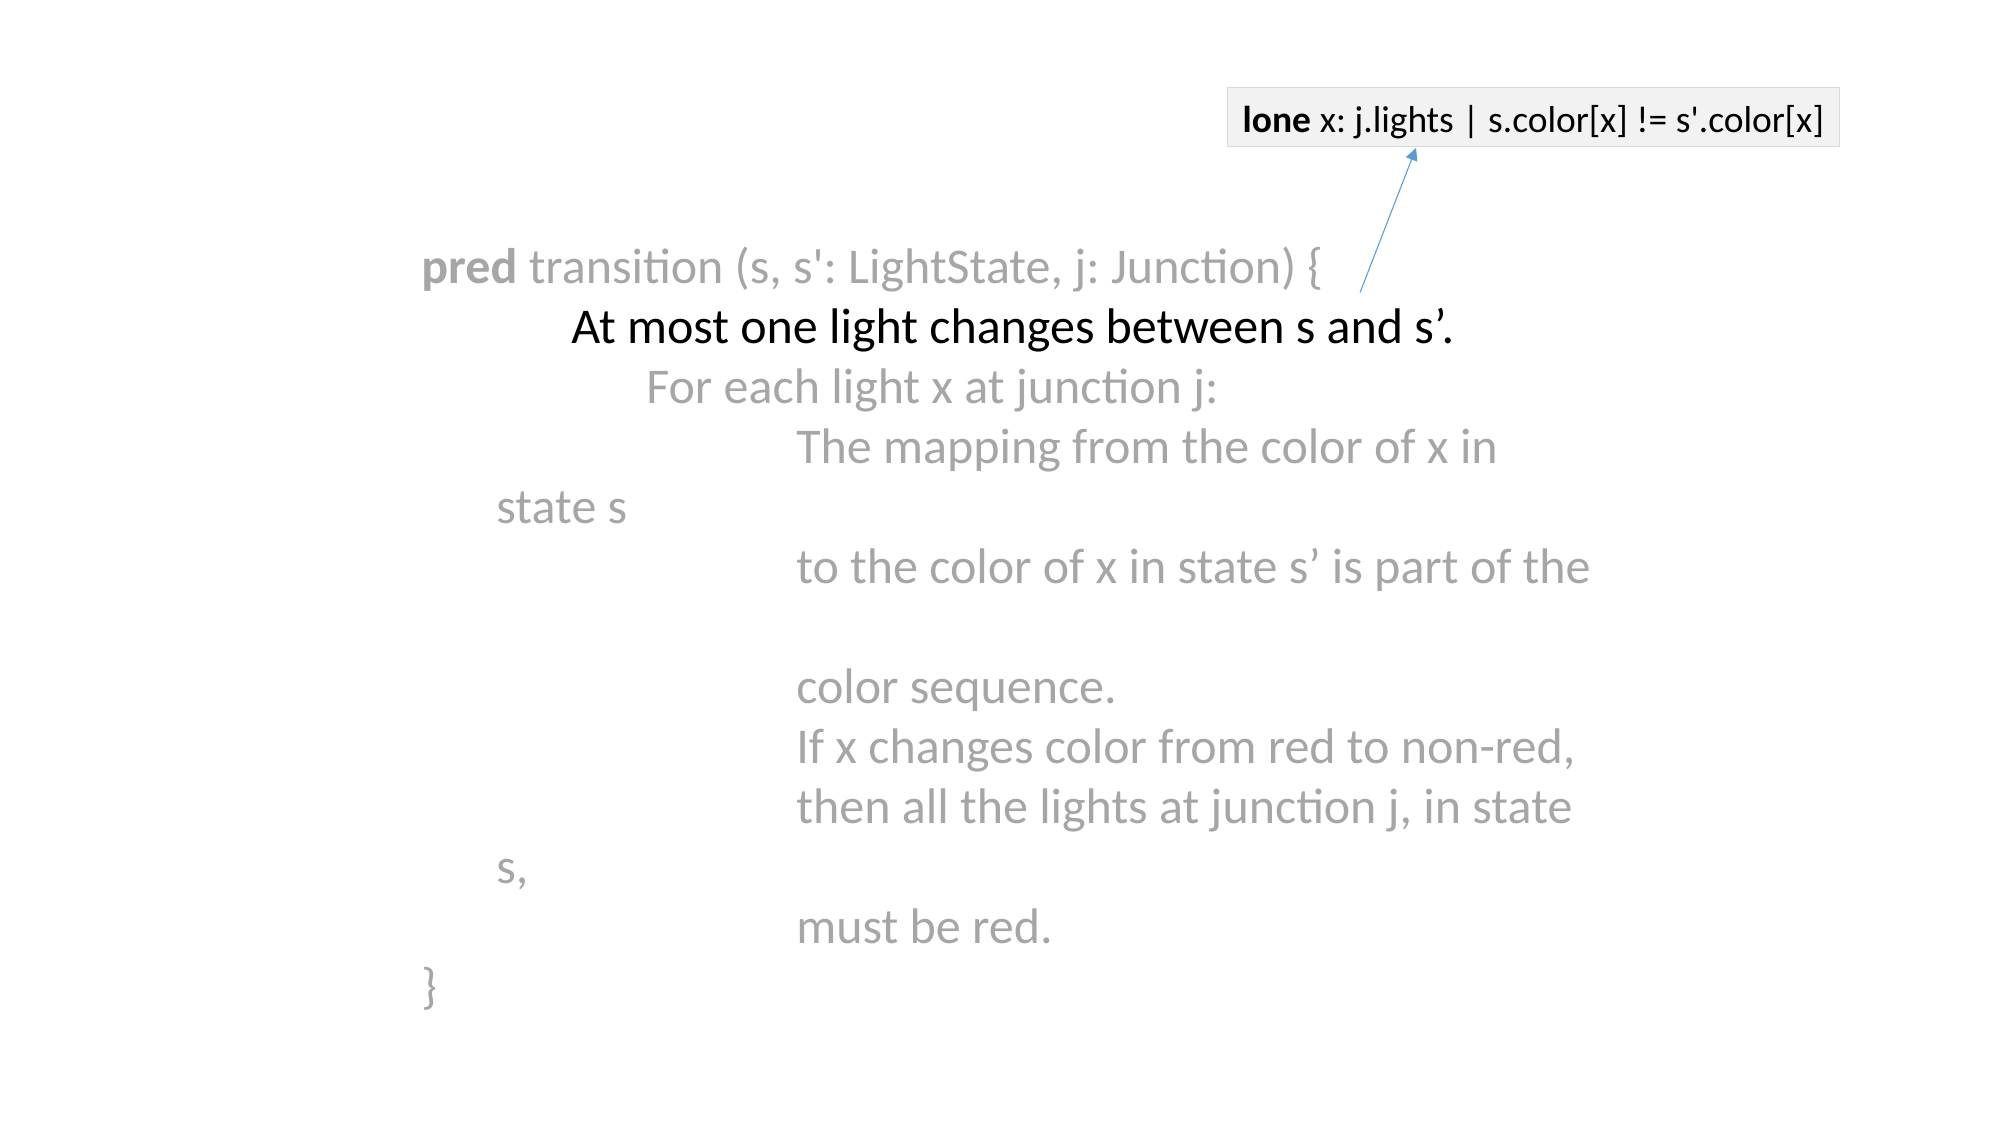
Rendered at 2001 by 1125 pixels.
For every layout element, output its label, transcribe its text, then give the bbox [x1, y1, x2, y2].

text_box pred transition (s, s': LightState, j: Junction) { At most one light changes between s and s’. For each light x at junction j: The mapping from the color of x in state s to the color of x in state s’ is part of the color sequence. If x changes color from red to non-red, then all the lights at junction j, in state s, must be red. } [406, 226, 1610, 1021]
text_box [1360, 147, 1417, 293]
text_box lone x: j.lights | s.color[x] != s'.color[x] [1227, 87, 1840, 147]
